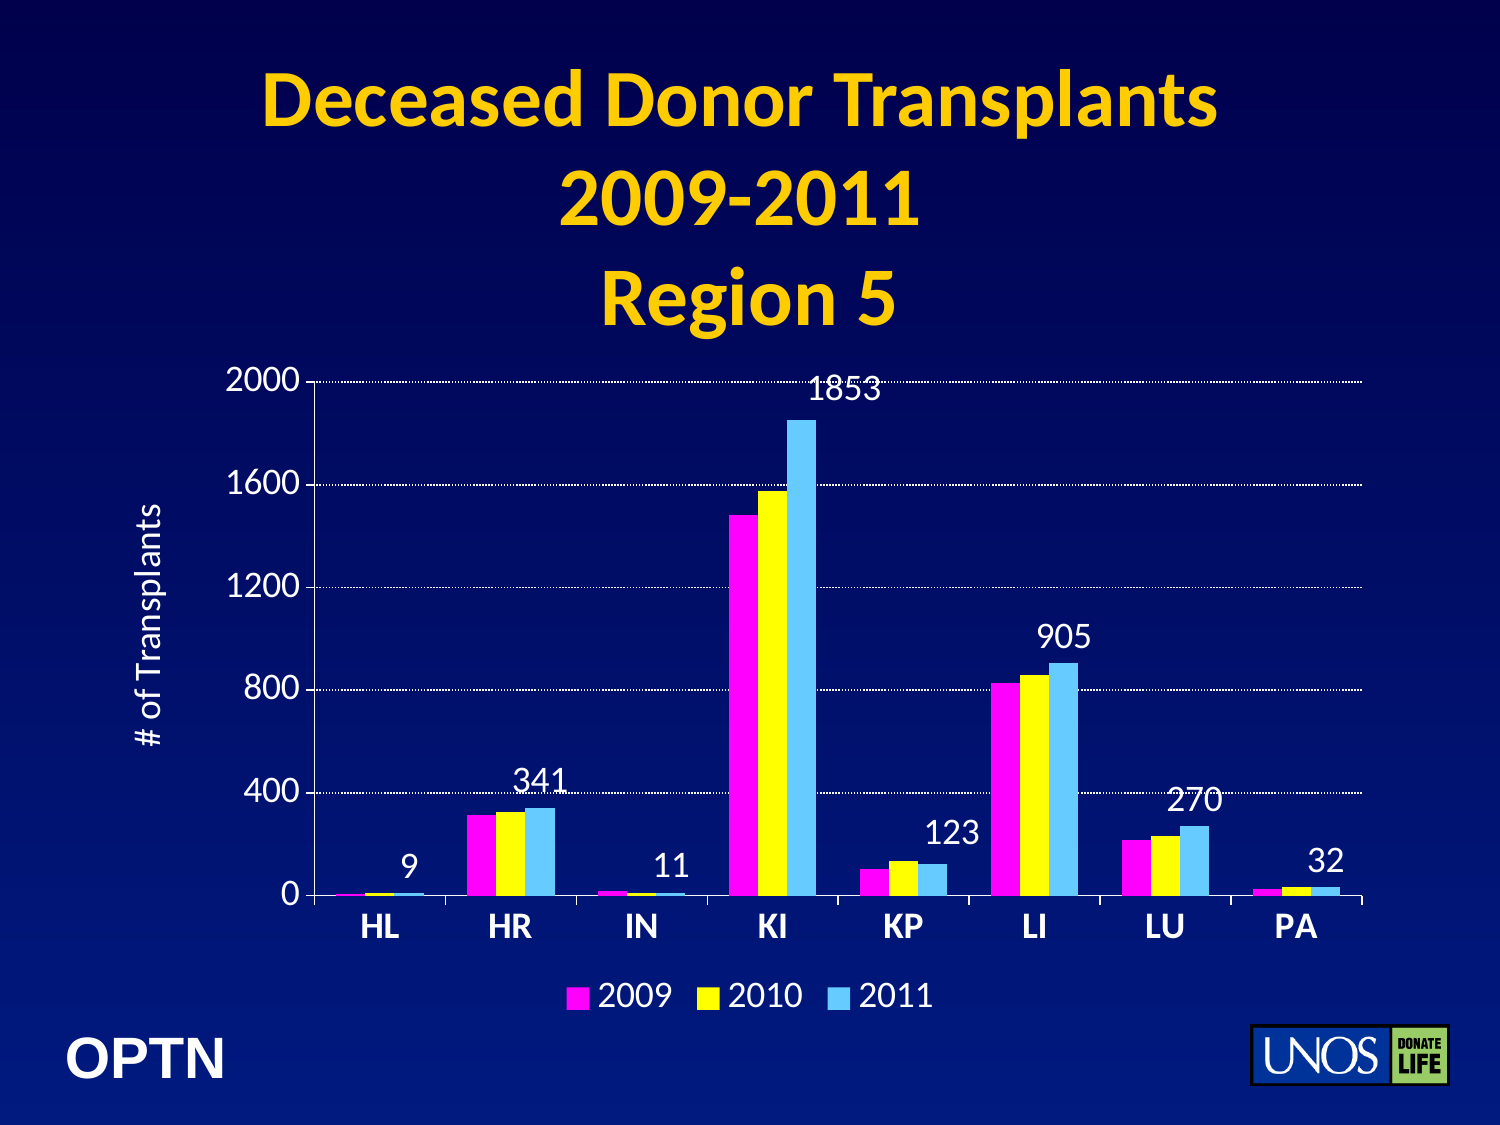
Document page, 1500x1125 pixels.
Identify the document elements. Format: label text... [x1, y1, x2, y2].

picture [1250, 1024, 1450, 1086]
chart [112, 349, 1388, 1026]
title Deceased Donor Transplants 2009-2011 Region 5 [112, 99, 1388, 288]
